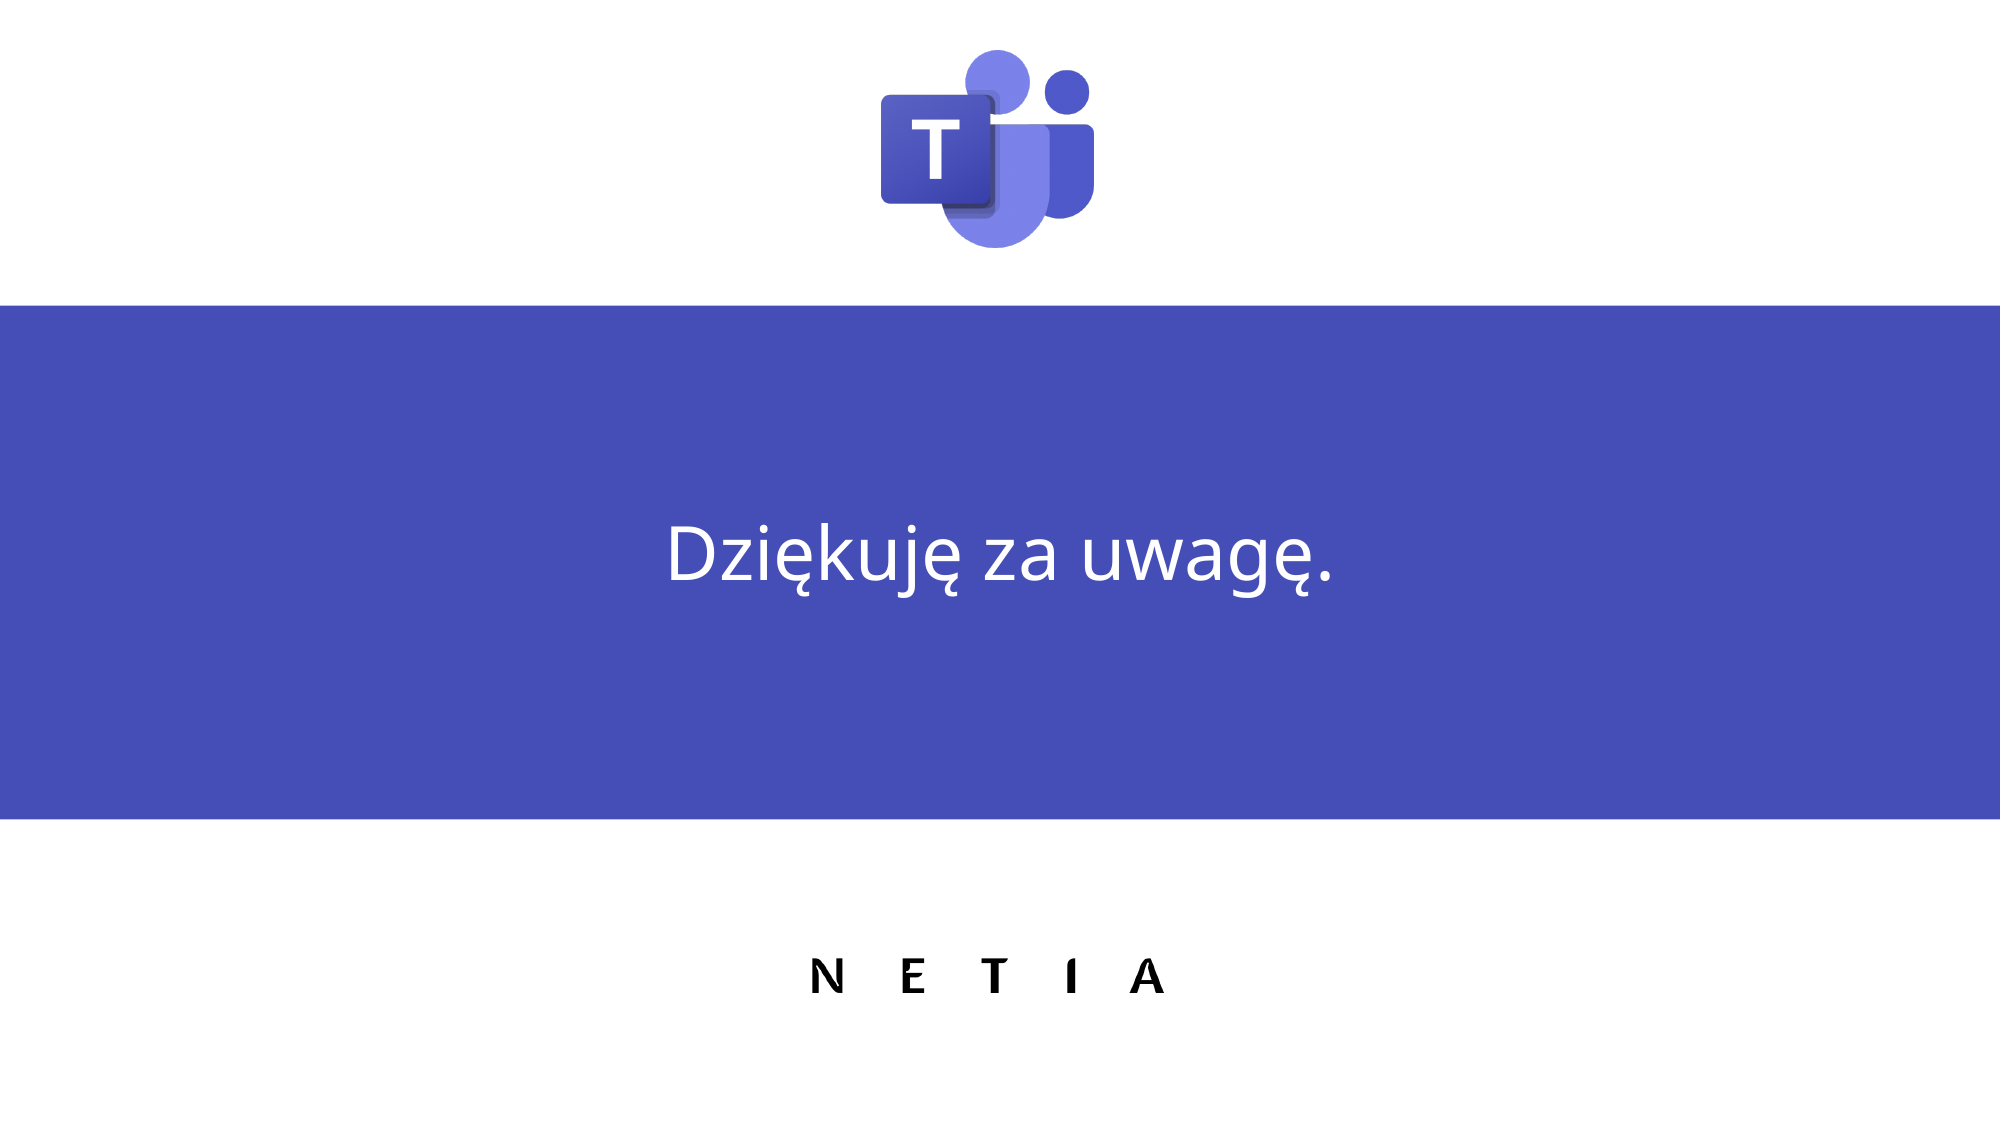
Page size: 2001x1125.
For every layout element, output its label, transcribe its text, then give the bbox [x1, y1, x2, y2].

title Dziękuję za uwagę. [591, 487, 1409, 605]
picture [801, 935, 1175, 1016]
picture [881, 50, 1094, 248]
text_box [0, 305, 2000, 820]
